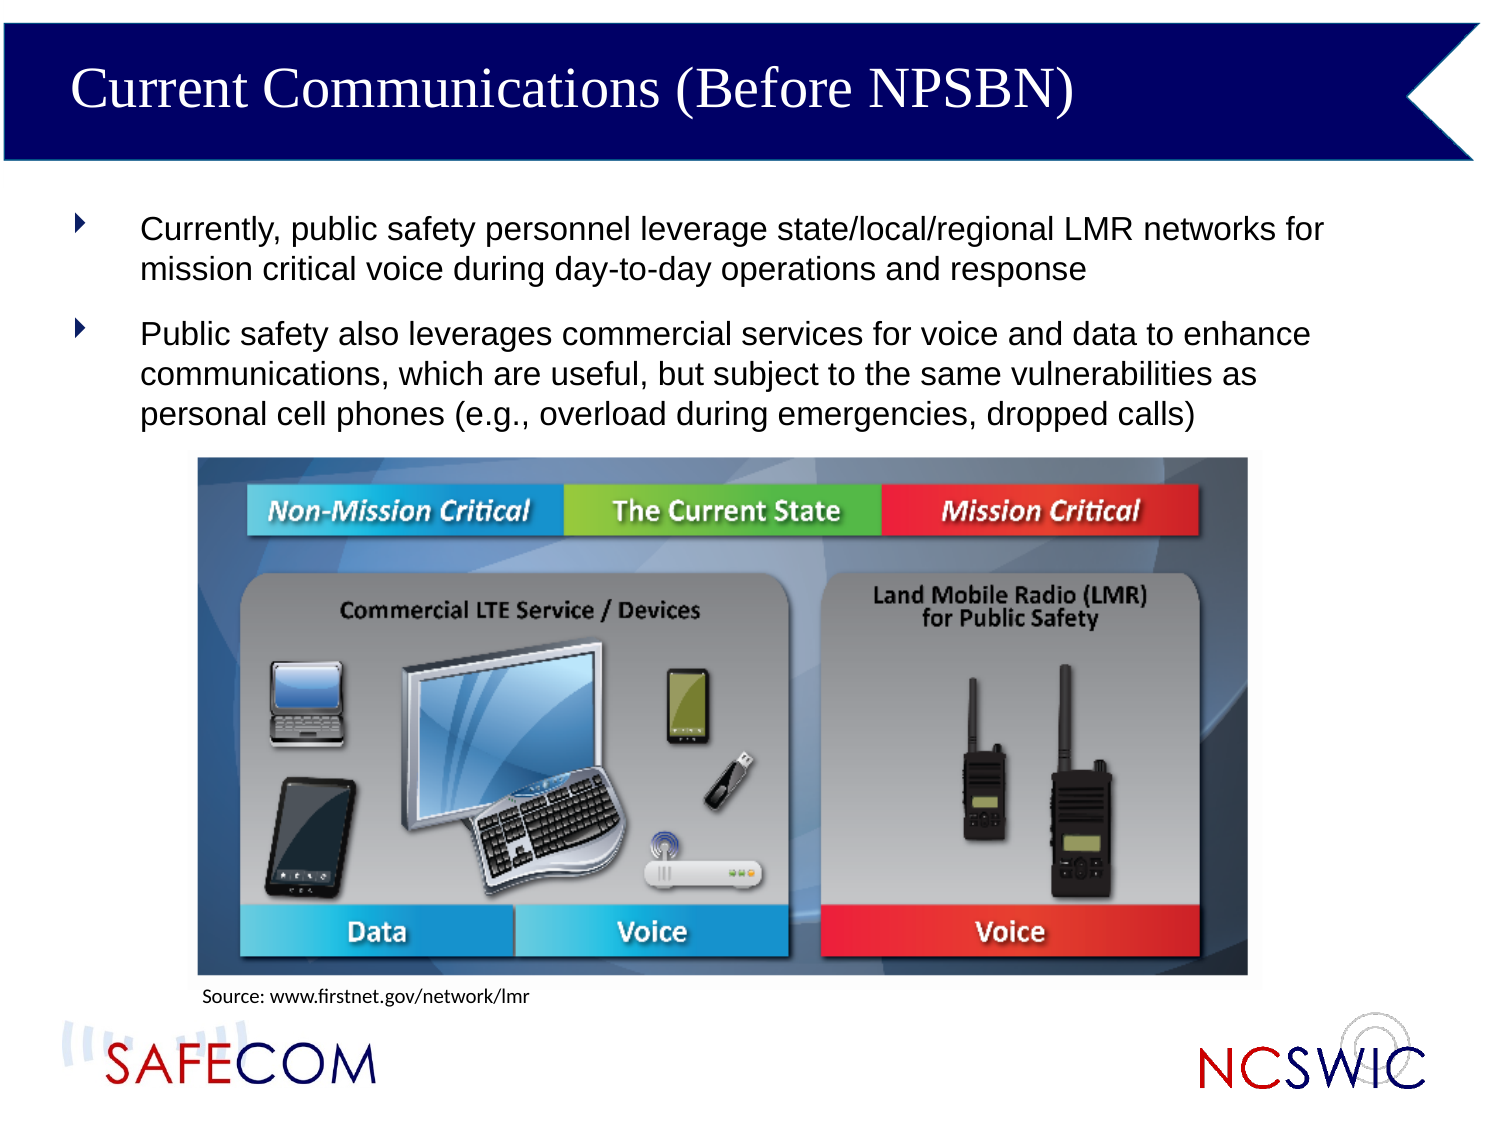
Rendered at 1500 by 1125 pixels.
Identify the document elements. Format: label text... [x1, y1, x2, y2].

picture [1200, 1012, 1425, 1089]
picture [187, 449, 1263, 991]
text_box Source: www.firstnet.gov/network/lmr [187, 997, 738, 1015]
picture [3, 0, 1497, 188]
picture [62, 1020, 376, 1088]
list Currently, public safety personnel leverage state/local/regional LMR networks for mission critical voice during day-to-day operations and response Public safety also leverages commercial services for voice and data to enhance communications, which are useful, but subject to the same vulnerabilities as personal cell phones (e.g., overload during emergencies, dropped calls) [50, 200, 1400, 943]
text_box Current Communications (Before NPSBN) [55, 41, 1120, 127]
